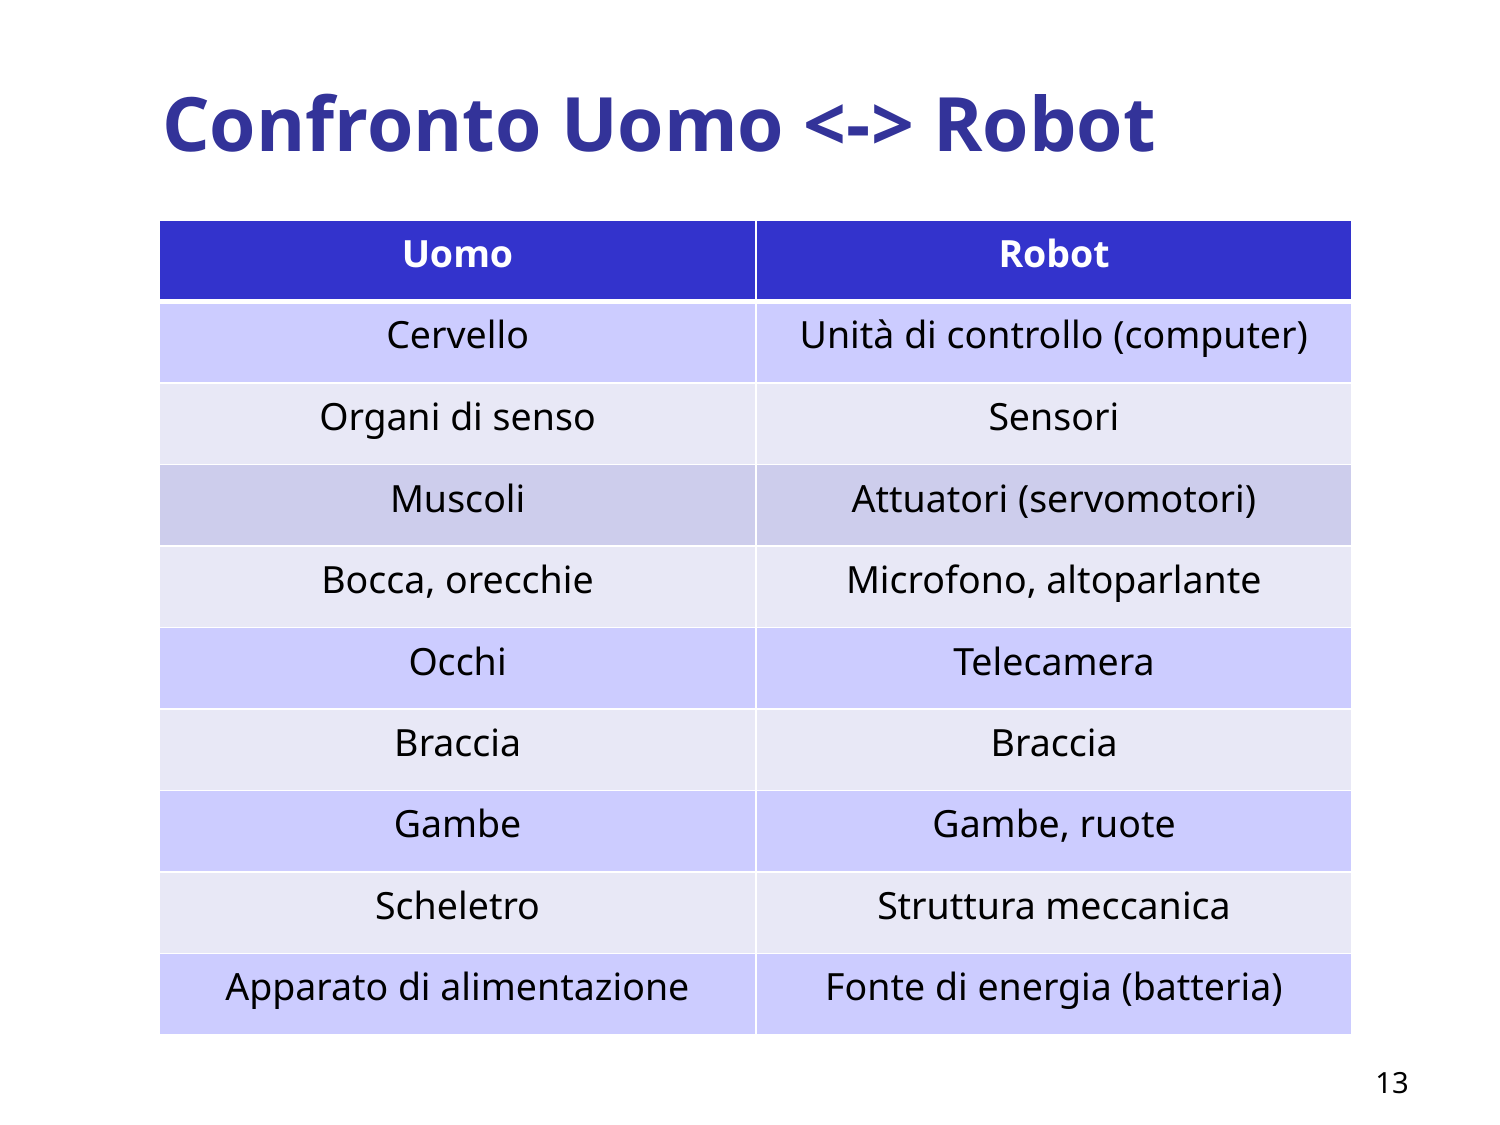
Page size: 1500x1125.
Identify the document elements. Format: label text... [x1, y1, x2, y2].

table_cell Microfono, altoparlante [757, 547, 1351, 627]
table_cell Struttura meccanica [757, 873, 1351, 953]
table_cell Apparato di alimentazione [160, 954, 755, 1034]
table_cell Sensori [757, 384, 1351, 464]
table_cell Telecamera [757, 628, 1351, 708]
text_box 13 [1112, 1037, 1424, 1113]
table_header Robot [757, 221, 1351, 299]
table_cell Braccia [757, 710, 1351, 790]
table_cell Organi di senso [160, 384, 755, 464]
table_cell Scheletro [160, 873, 755, 953]
table_cell Fonte di energia (batteria) [757, 954, 1351, 1034]
table_header Uomo [160, 221, 755, 299]
table_cell Gambe [160, 791, 755, 871]
table_cell Gambe, ruote [757, 791, 1351, 871]
text_box Confronto Uomo <-> Robot [147, 66, 1353, 175]
table_cell Attuatori (servomotori) [757, 465, 1351, 545]
table_cell Unità di controllo (computer) [757, 304, 1351, 382]
table_cell Braccia [160, 710, 755, 790]
table_cell Muscoli [160, 465, 755, 545]
table_cell Bocca, orecchie [160, 547, 755, 627]
table_cell Cervello [160, 304, 755, 382]
table_cell Occhi [160, 628, 755, 708]
